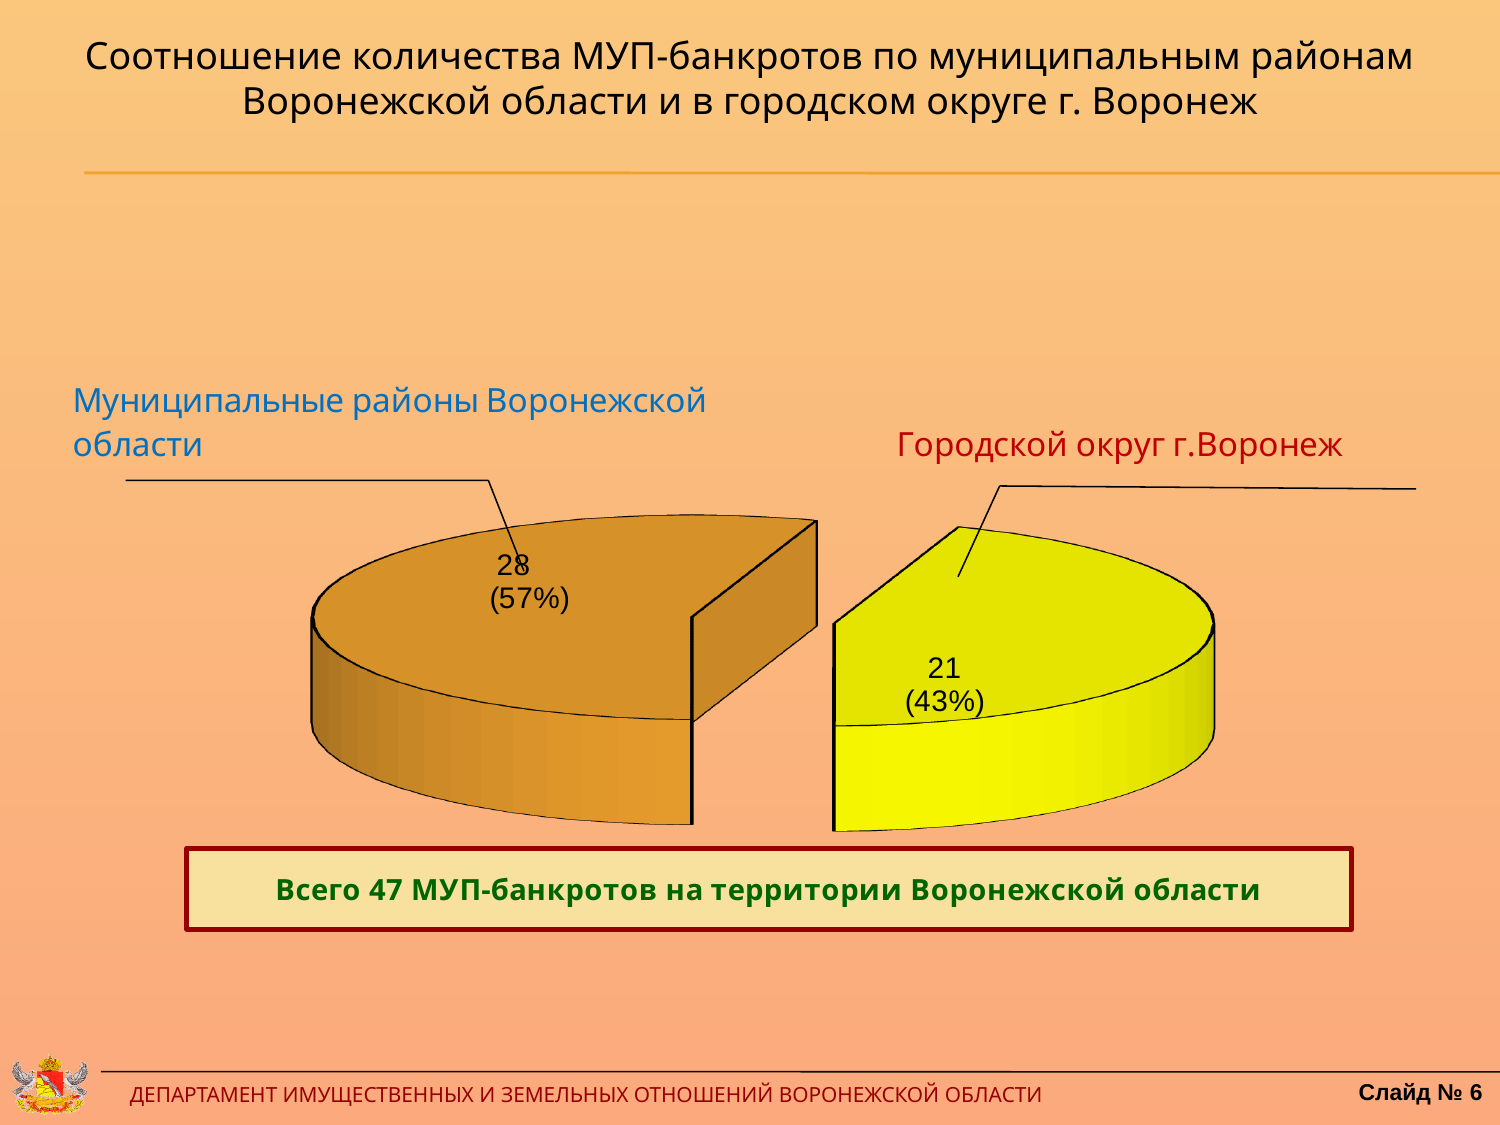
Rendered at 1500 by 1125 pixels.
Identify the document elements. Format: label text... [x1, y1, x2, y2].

text_box Соотношение количества МУП-банкротов по муниципальным районам Воронежской области и в городском округе г. Воронеж [0, 24, 1500, 130]
chart [0, 184, 1500, 1060]
text_box ДЕПАРТАМЕНТ ИМУЩЕСТВЕННЫХ И ЗЕМЕЛЬНЫХ ОТНОШЕНИЙ ВОРОНЕЖСКОЙ ОБЛАСТИ [115, 1084, 1392, 1114]
picture [11, 1053, 89, 1116]
text_box Слайд № 6 [1392, 1083, 1498, 1112]
